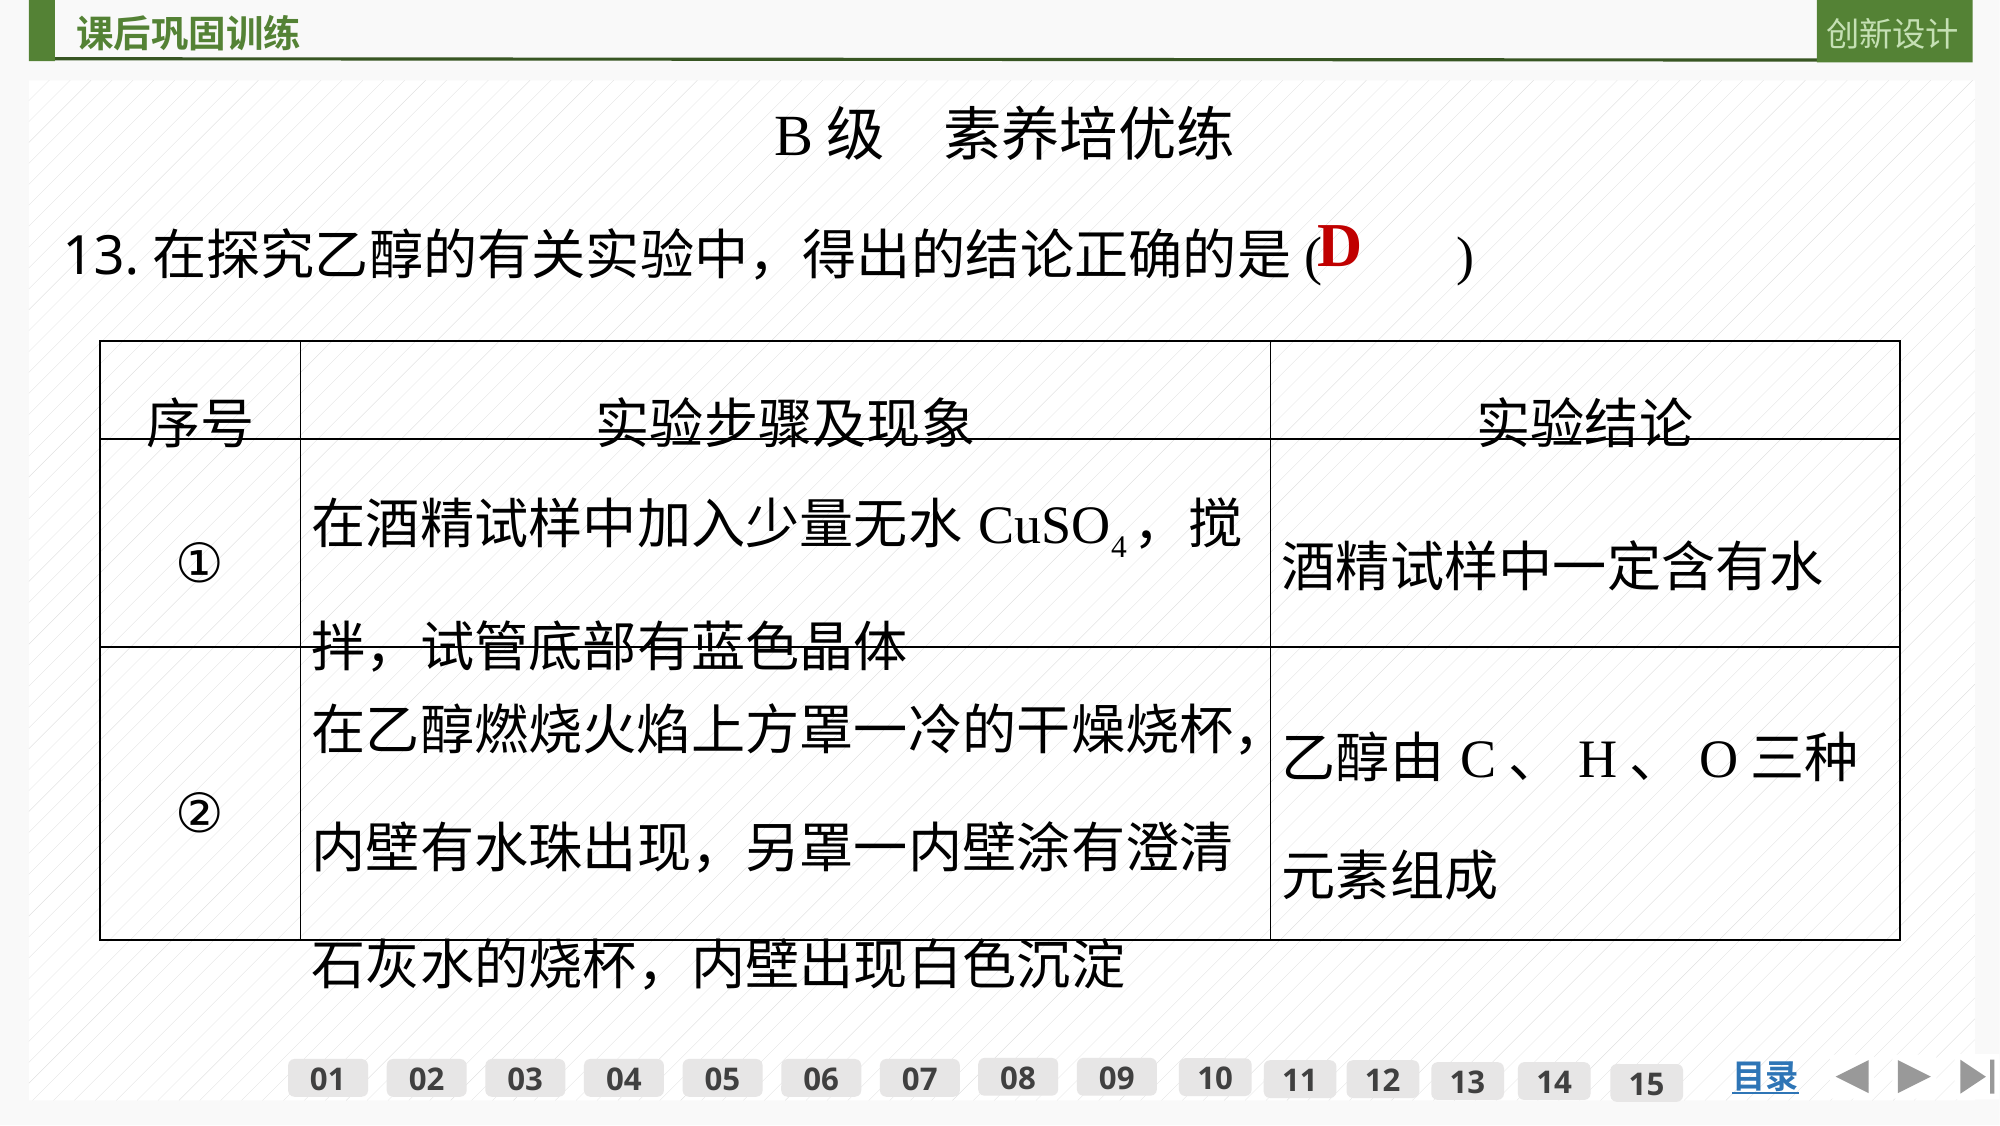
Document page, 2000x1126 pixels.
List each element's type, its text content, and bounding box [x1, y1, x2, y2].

table_cell 在乙醇燃烧火焰上方罩一冷的干燥烧杯，内壁有水珠出现，另罩一内壁涂有澄清石灰水的烧杯，内壁出现白色沉淀 [301, 648, 1270, 939]
table_cell 酒精试样中一定含有水 [1271, 440, 1899, 646]
table_header 序号 [101, 342, 300, 438]
text_box 13.在探究乙醇的有关实验中，得出的结论正确的是( ) [42, 177, 1955, 296]
table_cell 乙醇由C、H、O三种元素组成 [1271, 648, 1899, 939]
table_cell ① [101, 440, 300, 646]
table_header 实验结论 [1271, 342, 1899, 438]
table_cell ② [101, 648, 300, 939]
table_cell 在酒精试样中加入少量无水CuSO4，搅拌，试管底部有蓝色晶体 [301, 440, 1270, 646]
table_header 实验步骤及现象 [301, 342, 1270, 438]
text_box D [1302, 196, 1443, 287]
text_box B级 素养培优练 [759, 90, 1250, 175]
